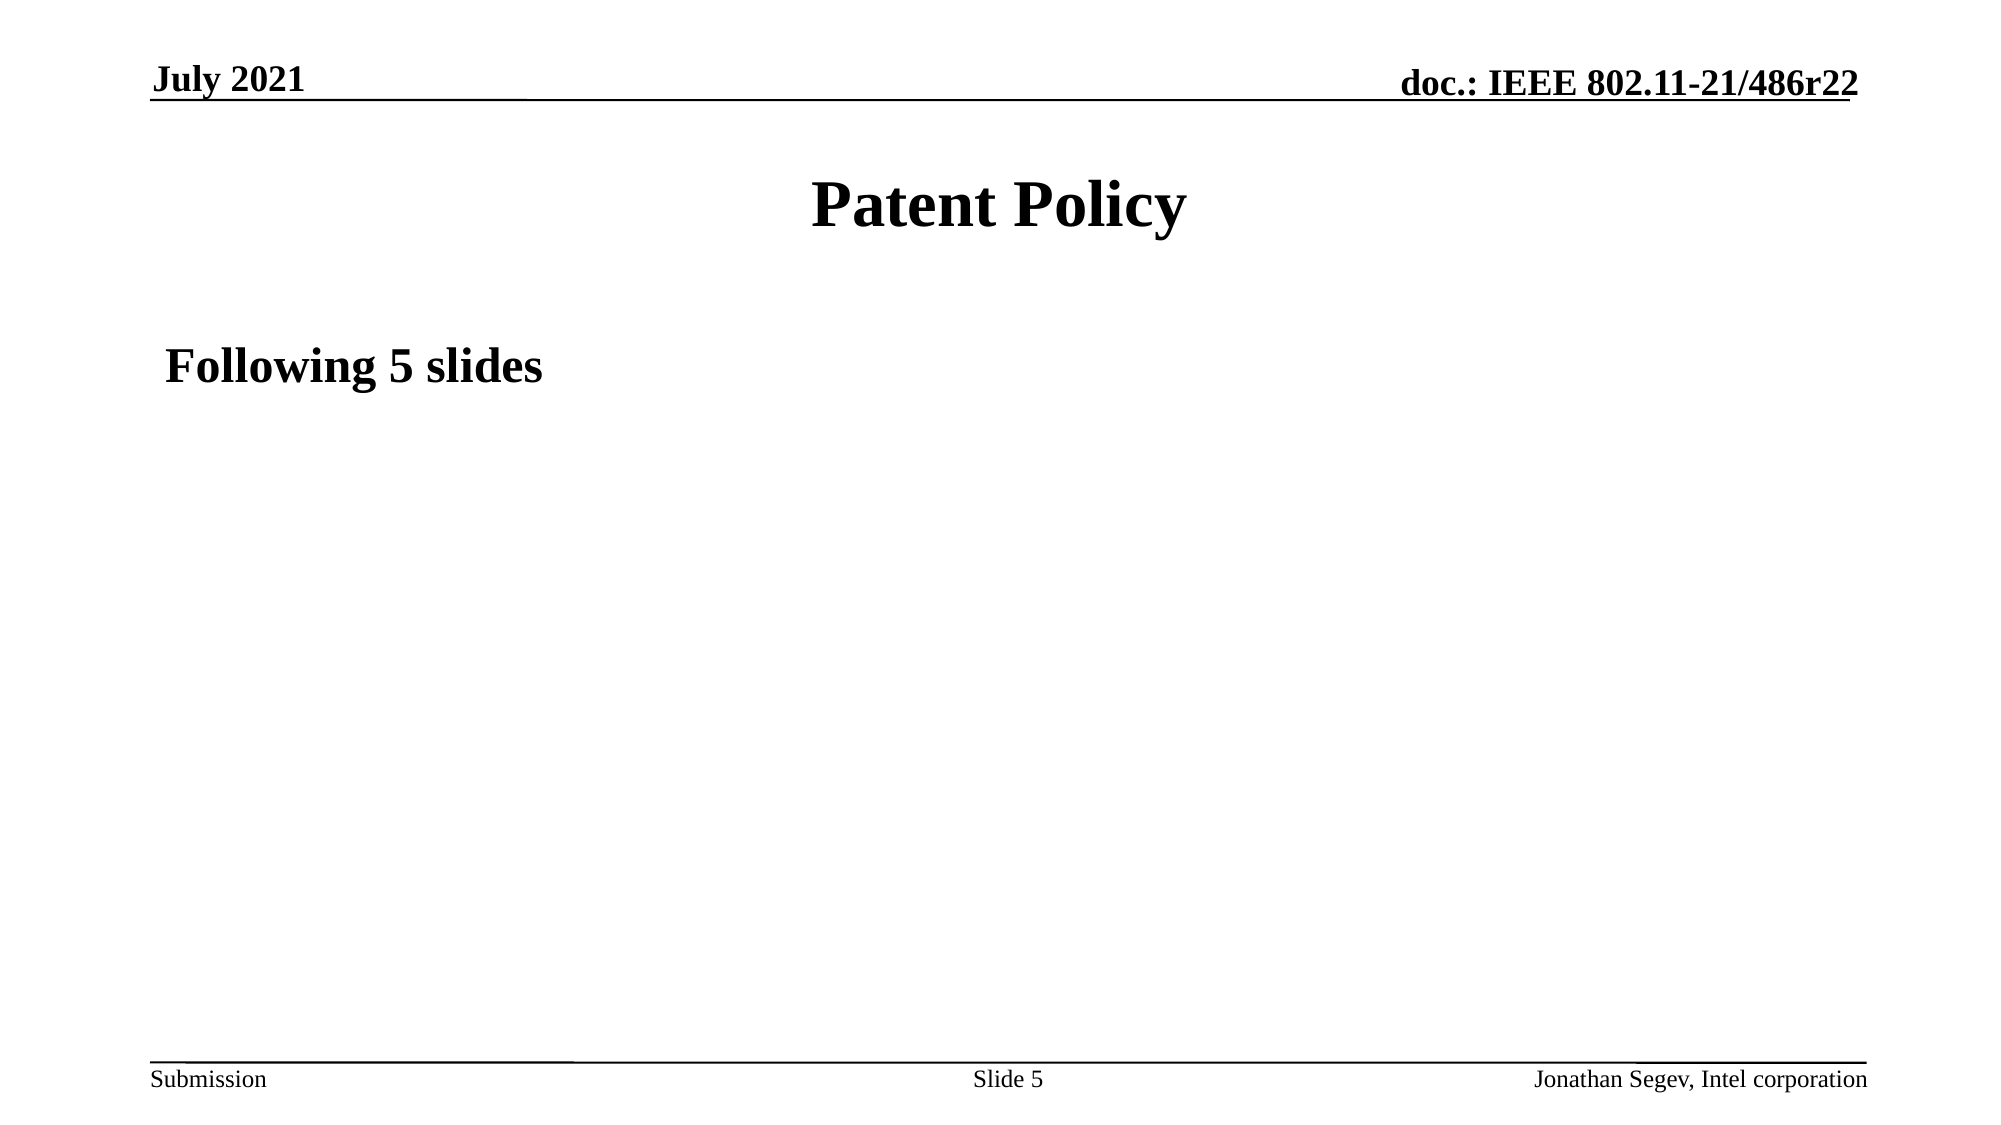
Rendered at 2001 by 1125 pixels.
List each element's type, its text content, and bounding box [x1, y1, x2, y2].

list Following 5 slides [149, 324, 1850, 1000]
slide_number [152, 54, 563, 100]
title Patent Policy [149, 112, 1850, 288]
slide_number Slide 5 [950, 1061, 1067, 1123]
footer Jonathan Segev, Intel corporation [1171, 1061, 1869, 1093]
